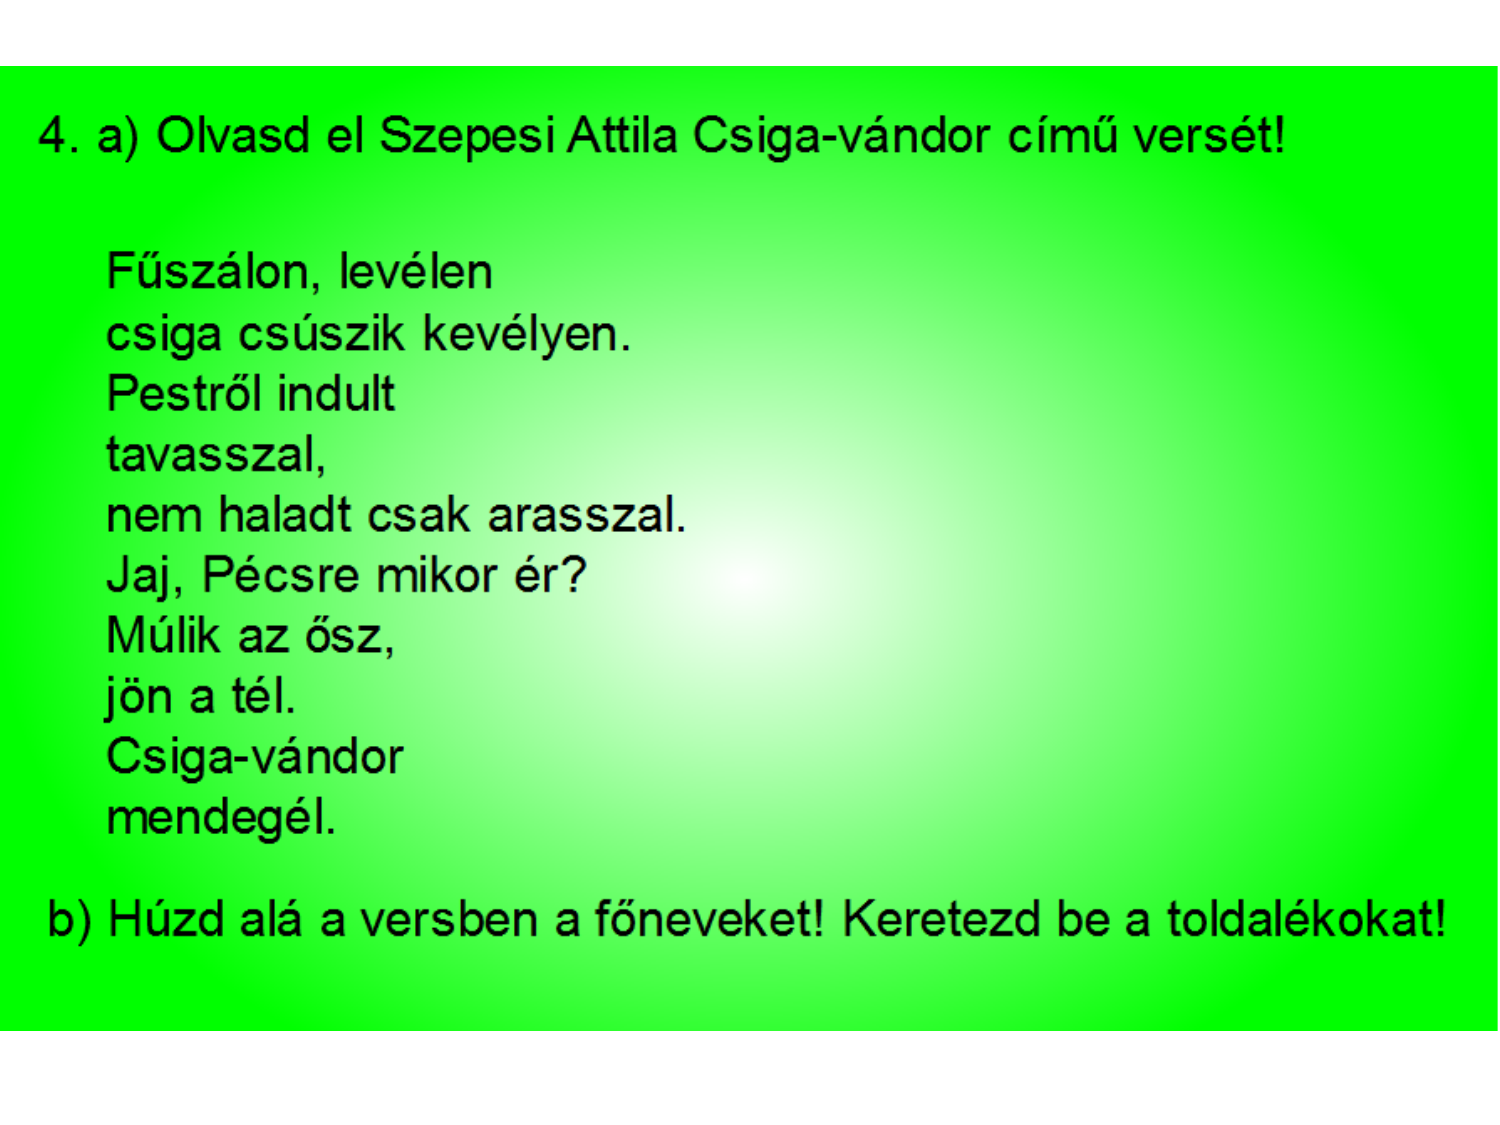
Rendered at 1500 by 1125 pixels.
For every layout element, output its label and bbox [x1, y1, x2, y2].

picture [0, 66, 1498, 1031]
